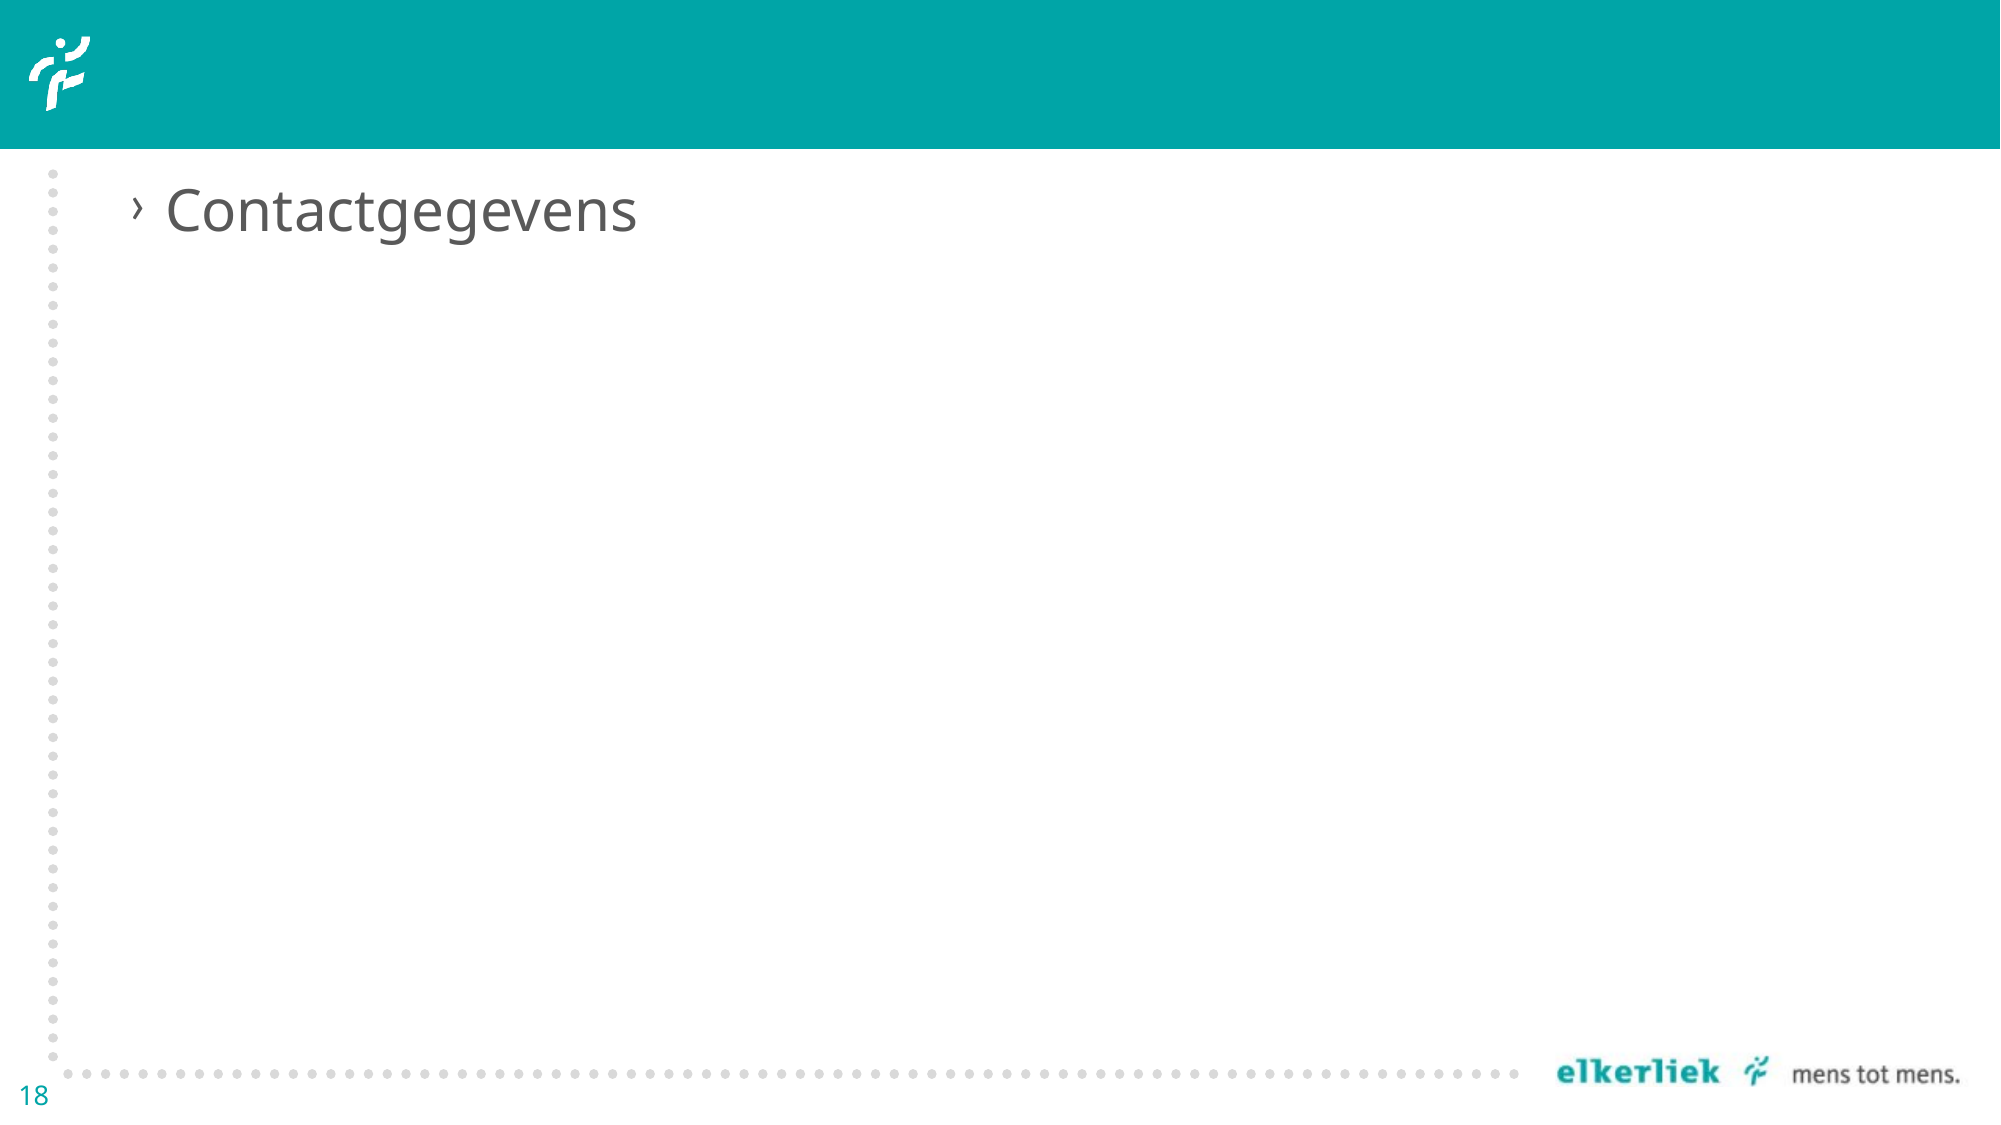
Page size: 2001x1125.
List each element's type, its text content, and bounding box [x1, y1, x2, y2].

picture [8, 21, 98, 115]
slide_number 18 [0, 1070, 68, 1125]
list Contactgegevens [112, 174, 1950, 1033]
picture [1555, 1048, 1969, 1087]
